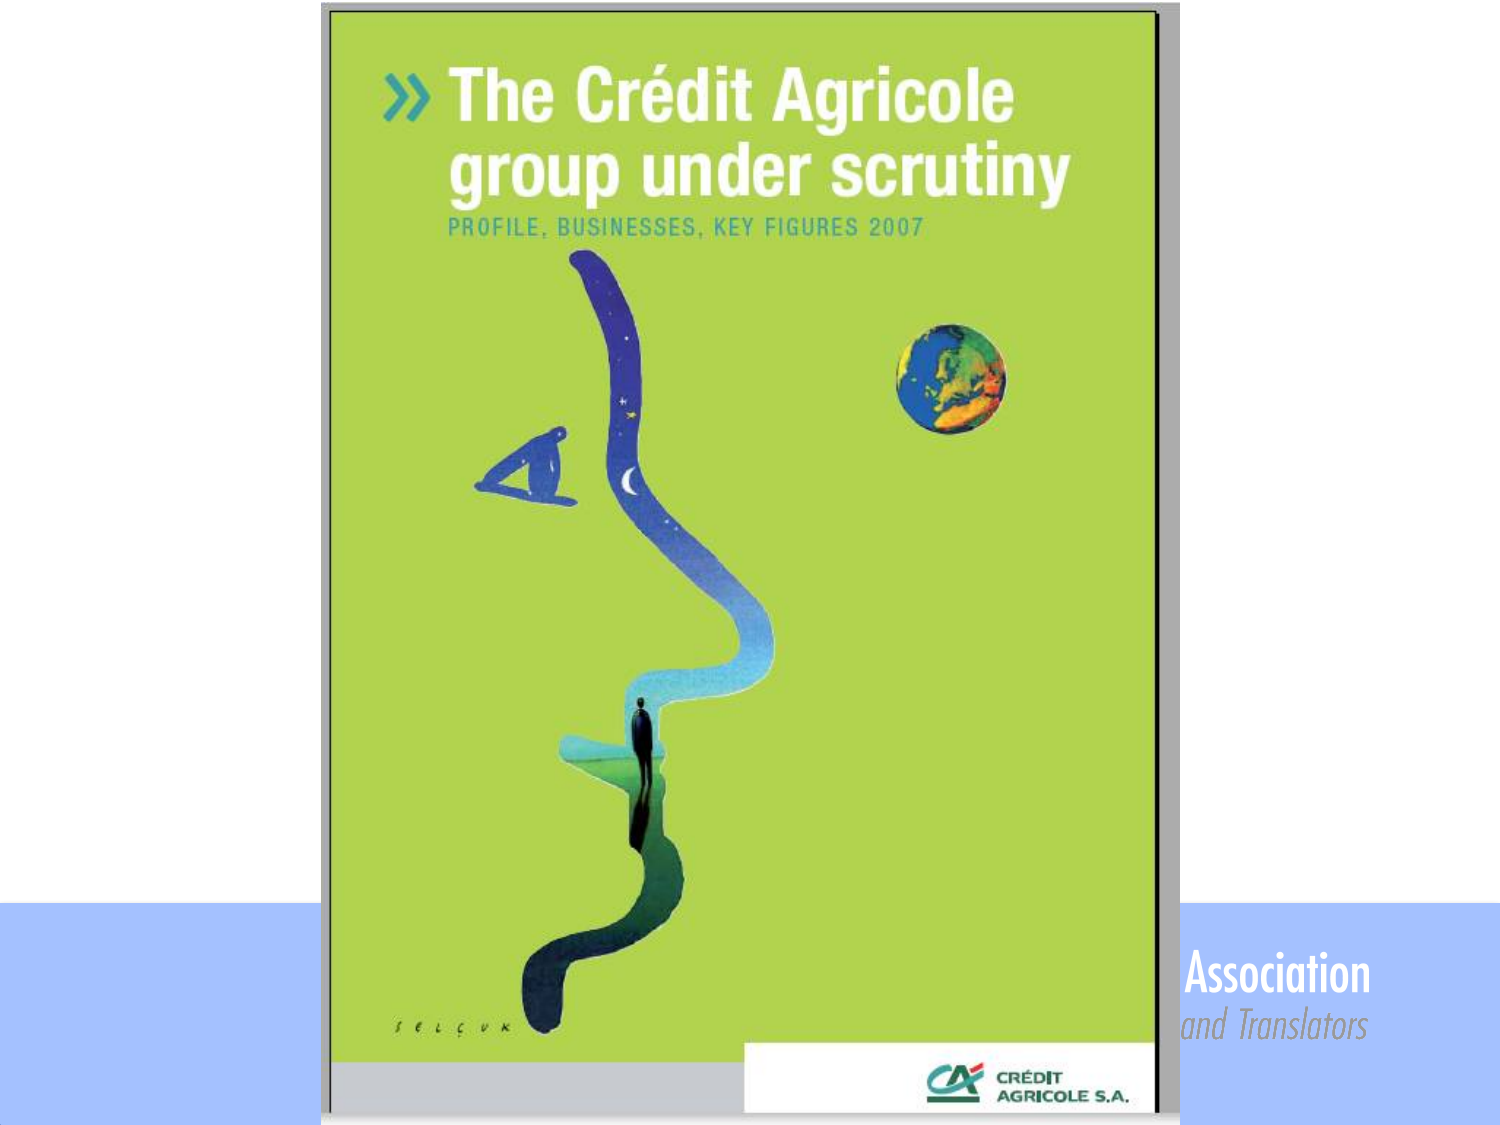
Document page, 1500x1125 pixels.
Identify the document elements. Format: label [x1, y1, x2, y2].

picture [321, 2, 1375, 1125]
